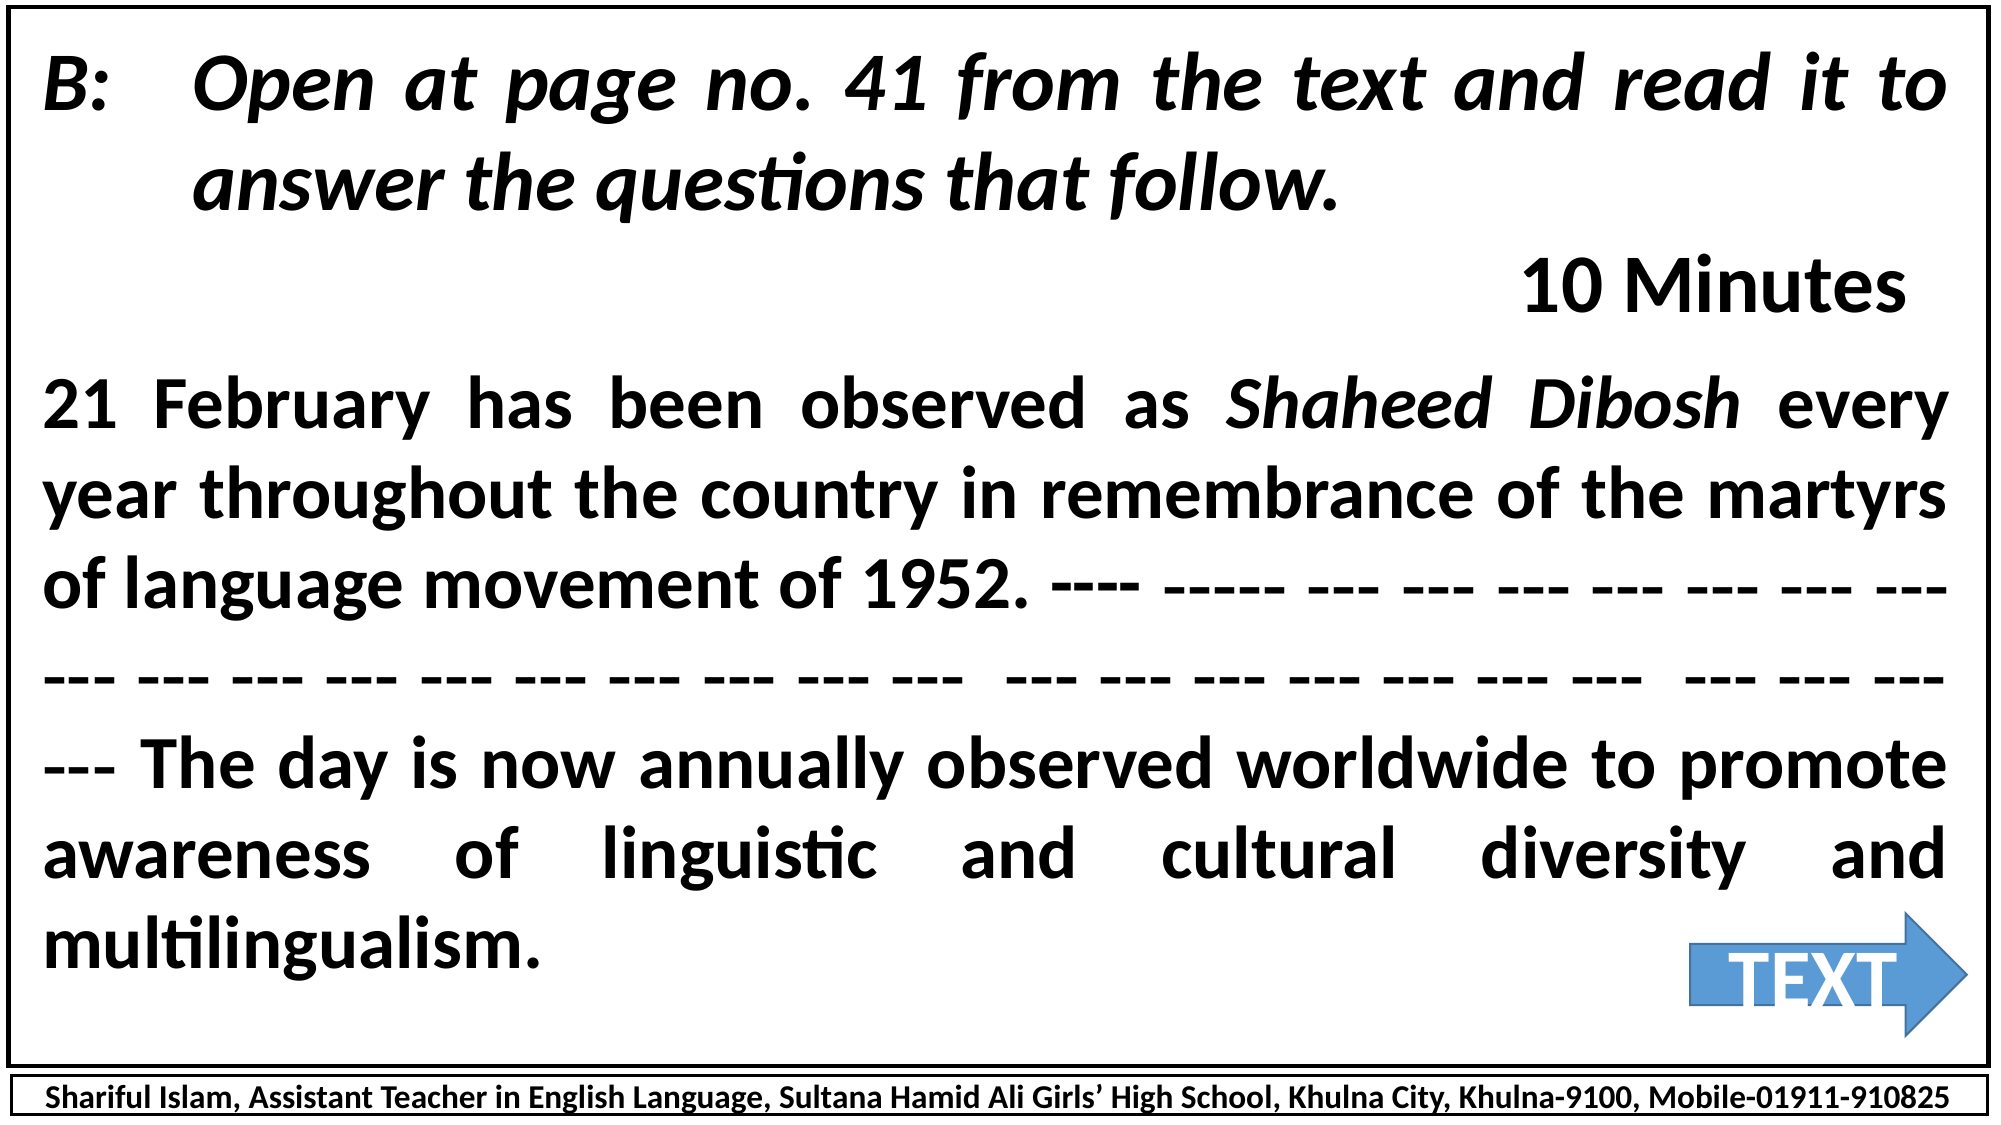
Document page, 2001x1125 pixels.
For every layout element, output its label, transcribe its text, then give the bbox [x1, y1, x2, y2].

text_box TEXT [1689, 910, 1969, 1039]
text_box B: Open at page no. 41 from the text and read it to answer the questions that follow. [27, 19, 1966, 235]
text_box 21 February has been observed as Shaheed Dibosh every year throughout the country in remembrance of the martyrs of language movement of 1952. ---- ----- --- --- --- --- --- --- --- --- --- --- --- --- --- --- --- --- --- --- --- --- --- --- --- --- --- --- --- --- The day is now annually observed worldwide to promote awareness of linguistic and cultural diversity and multilingualism. [27, 346, 1966, 992]
text_box 10 Minutes [1504, 222, 1948, 337]
